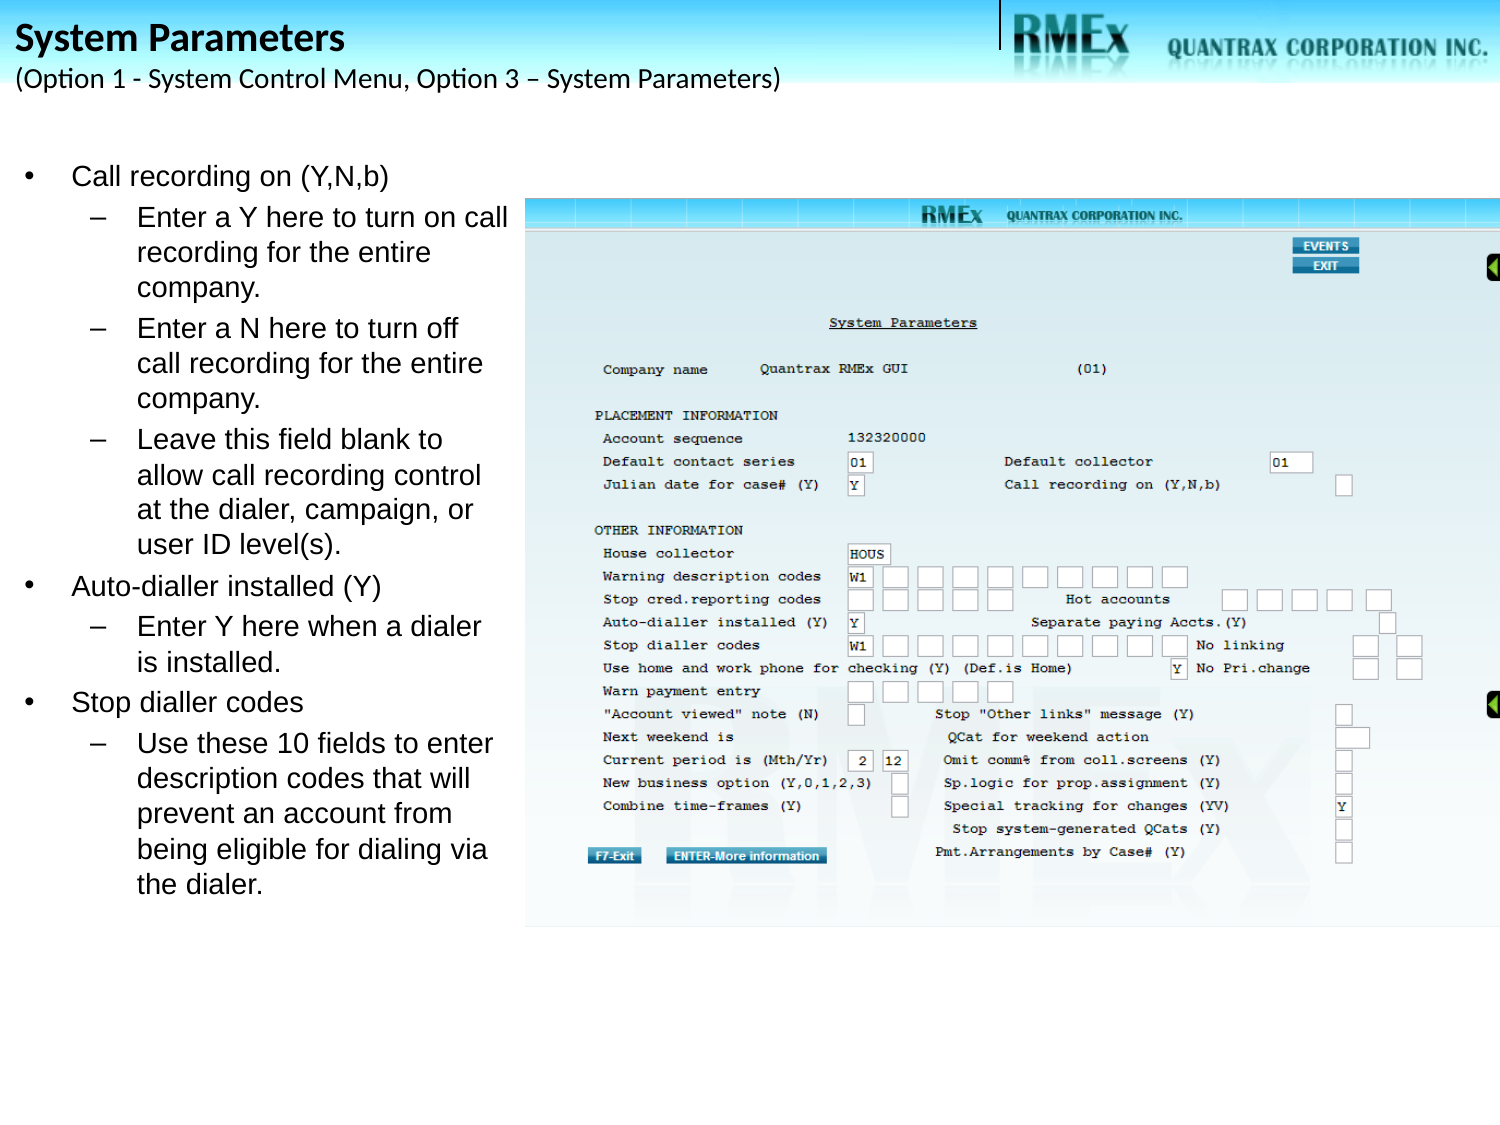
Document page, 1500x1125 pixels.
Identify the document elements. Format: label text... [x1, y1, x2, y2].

list Call recording on (Y,N,b) Enter a Y here to turn on call recording for the entire company. Enter a N here to turn off call recording for the entire company. Leave this field blank to allow call recording control at the dialer, campaign, or user ID level(s). Auto-dialler installed (Y) Enter Y here when a dialer is installed. Stop dialler codes Use these 10 fields to enter description codes that will prevent an account from being eligible for dialing via the dialer. [0, 149, 525, 1075]
text_box System Parameters (Option 1 - System Control Menu, Option 3 – System Parameters) [0, 1, 950, 102]
picture [0, 0, 1500, 83]
picture [407, 198, 1500, 927]
